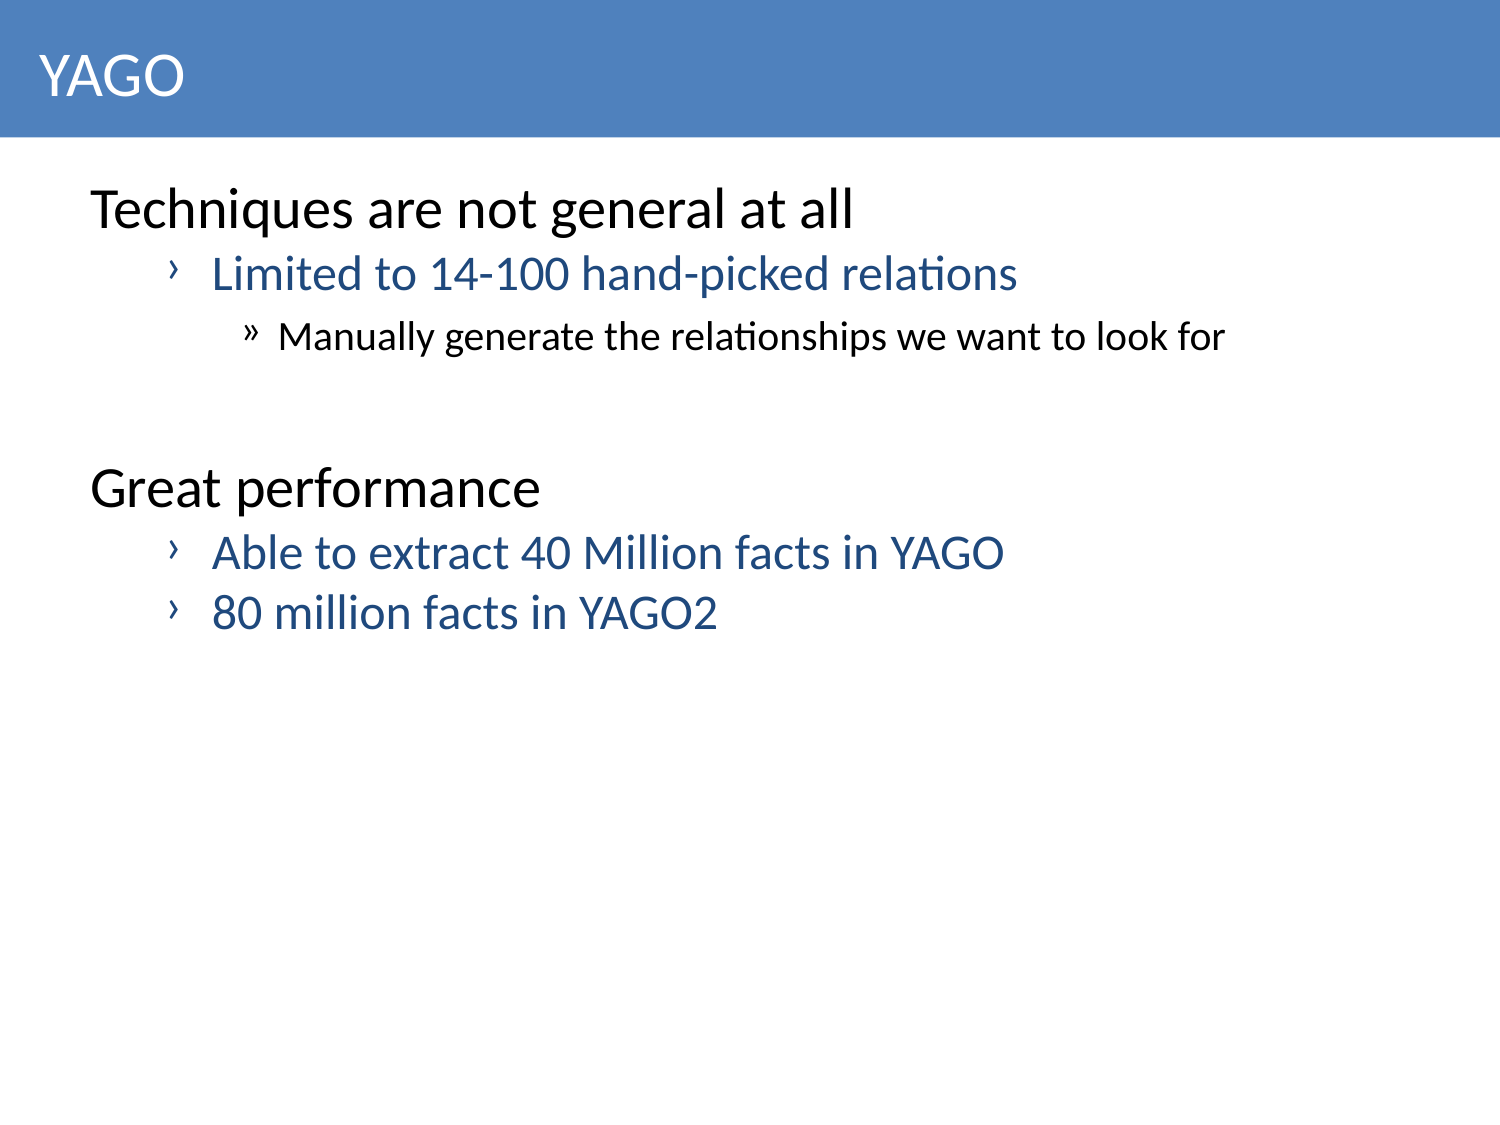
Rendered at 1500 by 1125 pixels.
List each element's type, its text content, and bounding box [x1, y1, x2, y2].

title YAGO [24, 24, 1375, 118]
list Techniques are not general at all Limited to 14-100 hand-picked relations Manually generate the relationships we want to look for Great performance Able to extract 40 Million facts in YAGO 80 million facts in YAGO2 [75, 162, 1425, 1038]
